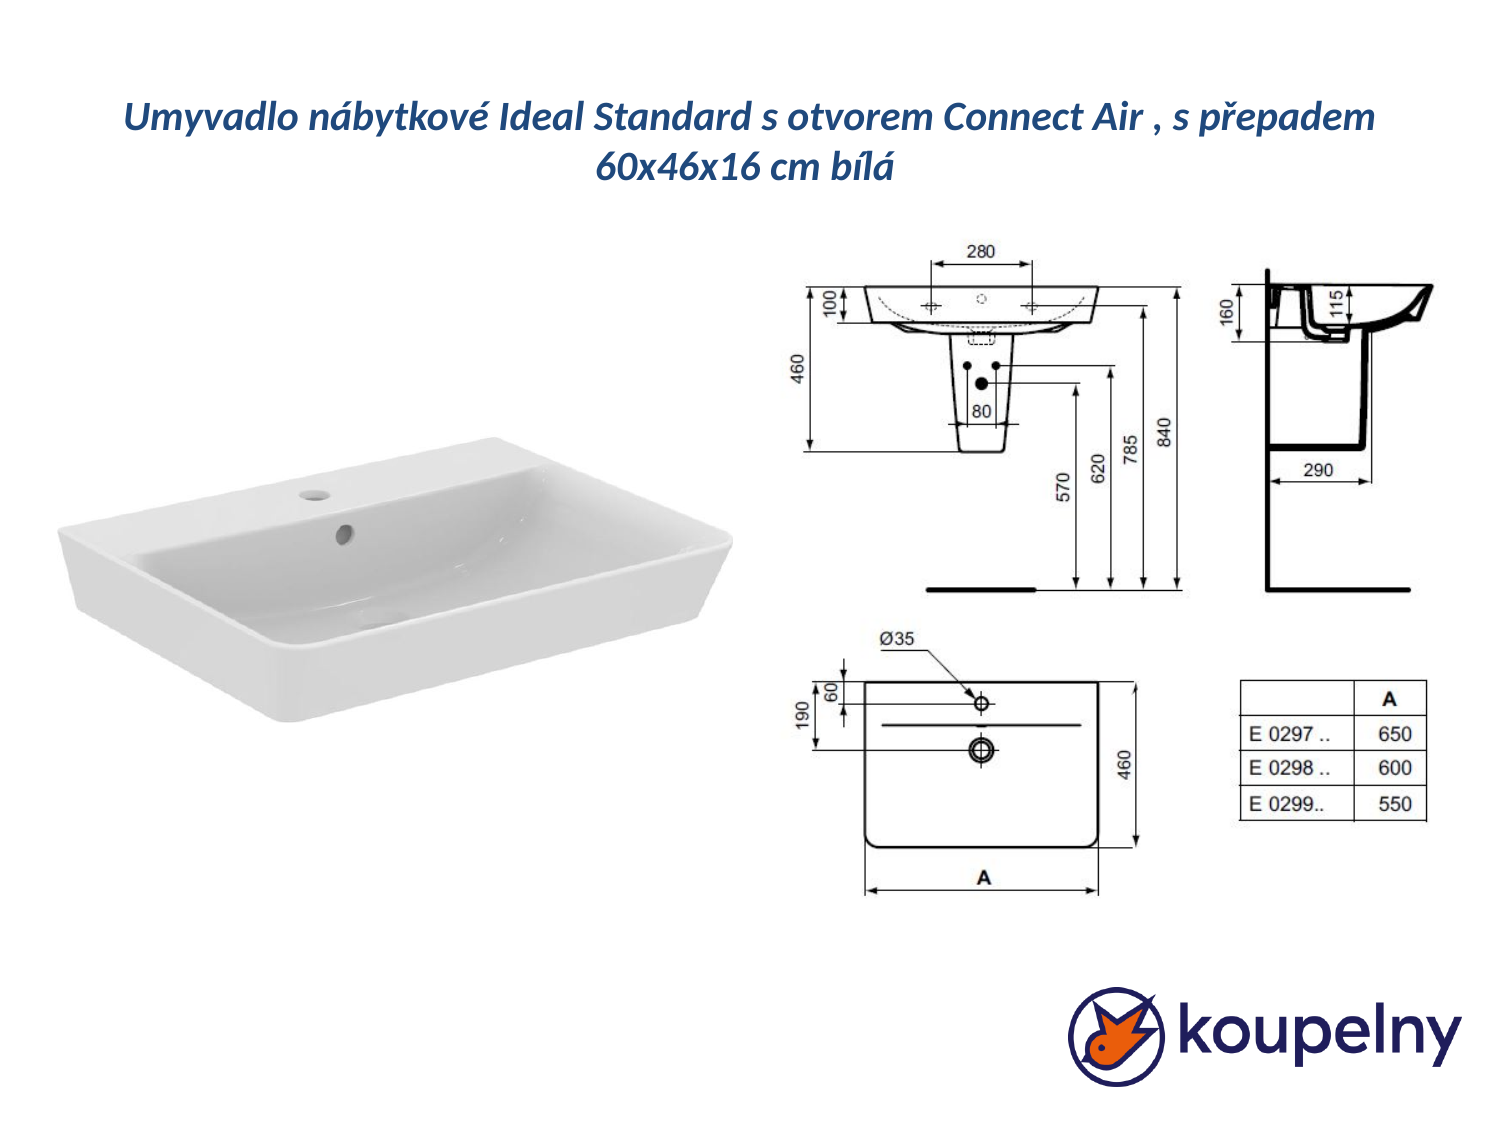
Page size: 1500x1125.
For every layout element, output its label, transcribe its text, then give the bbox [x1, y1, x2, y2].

title Umyvadlo nábytkové Ideal Standard s otvorem Connect Air , s přepadem 60x46x16 cm bílá [75, 45, 1425, 233]
picture [1068, 987, 1462, 1087]
picture [57, 432, 733, 723]
picture [761, 219, 1456, 936]
